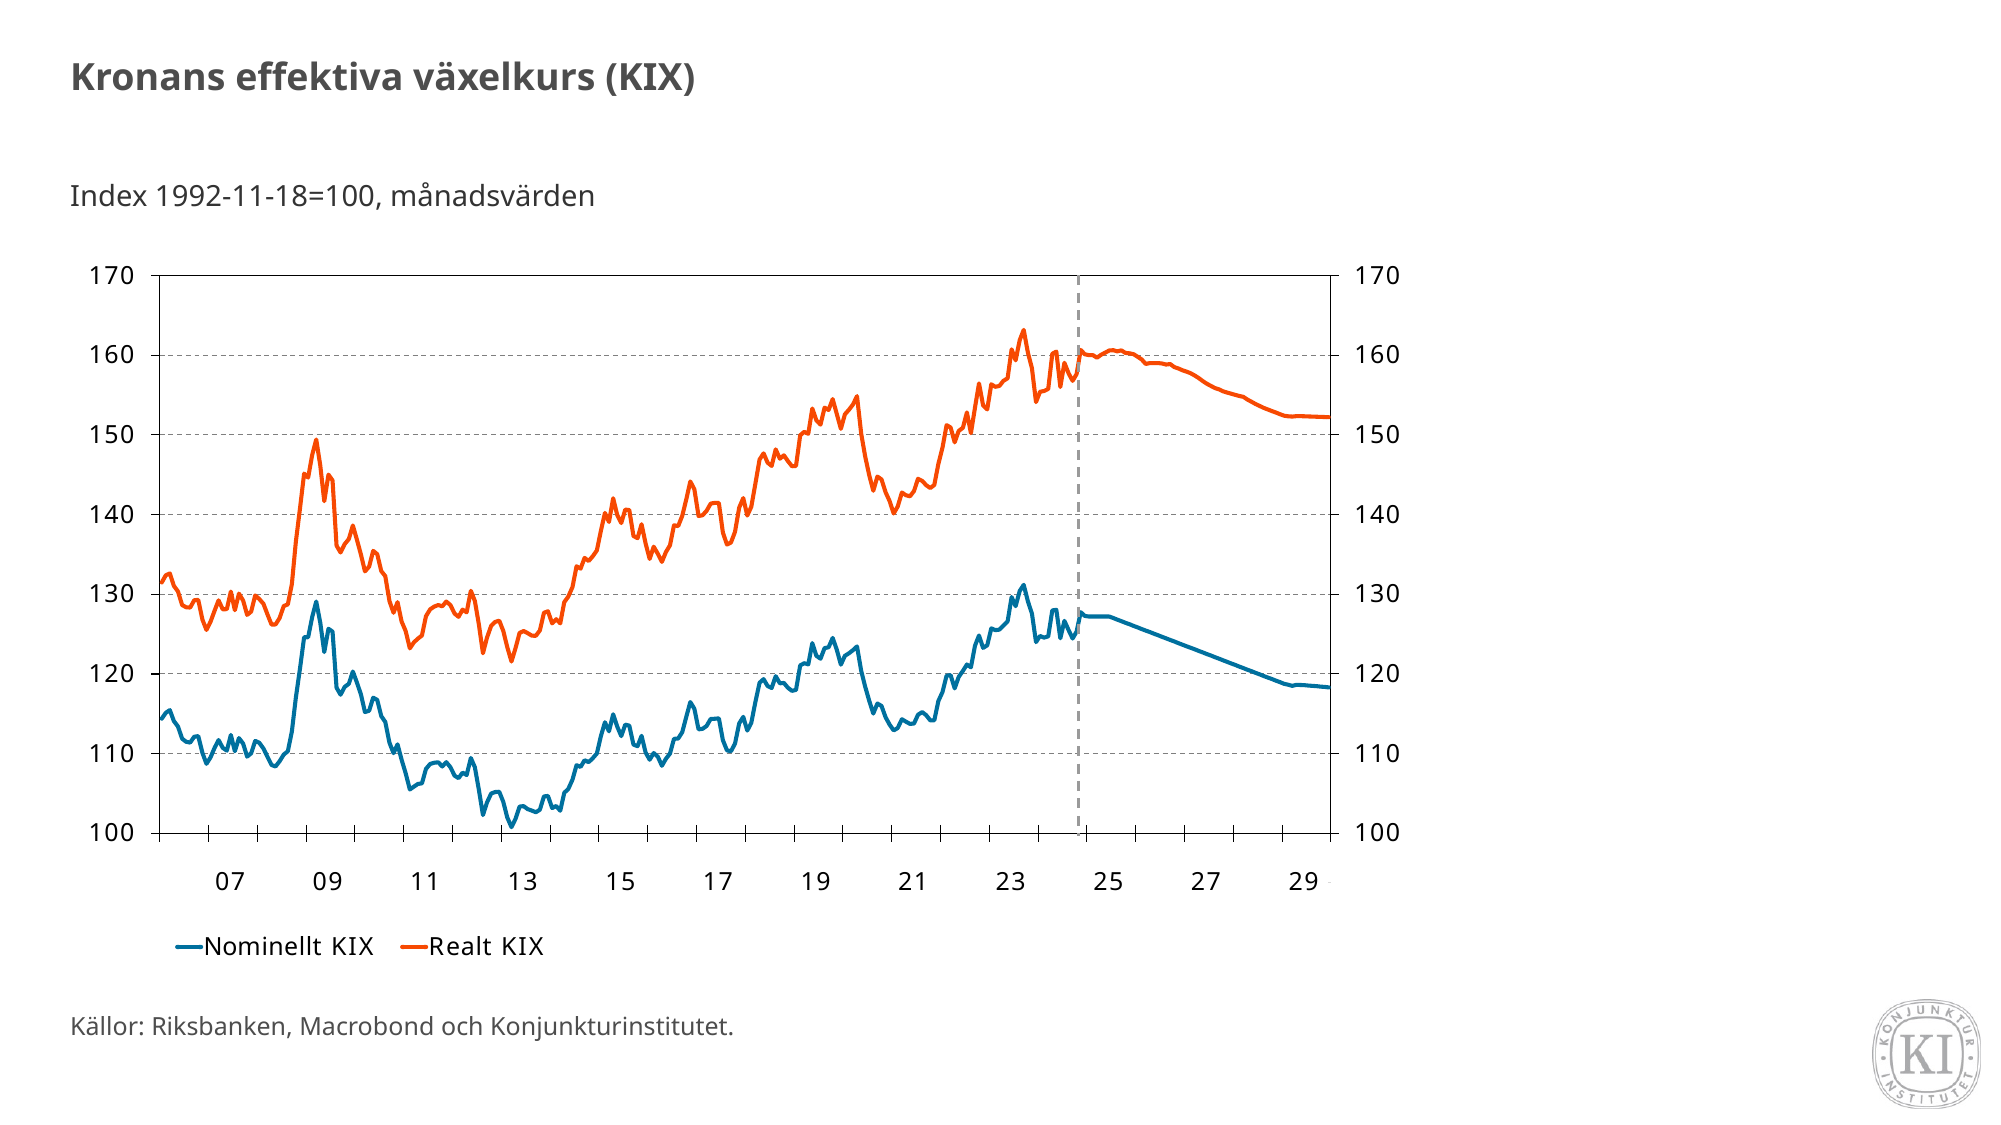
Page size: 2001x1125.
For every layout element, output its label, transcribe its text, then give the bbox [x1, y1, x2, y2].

subtitle Källor: Riksbanken, Macrobond och Konjunkturinstitutet. [55, 1003, 1476, 1106]
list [72, 249, 1491, 984]
title Kronans effektiva växelkurs (KIX) [55, 45, 1476, 128]
picture [1872, 999, 1981, 1109]
list Index 1992-11-18=100, månadsvärden [55, 137, 1476, 220]
